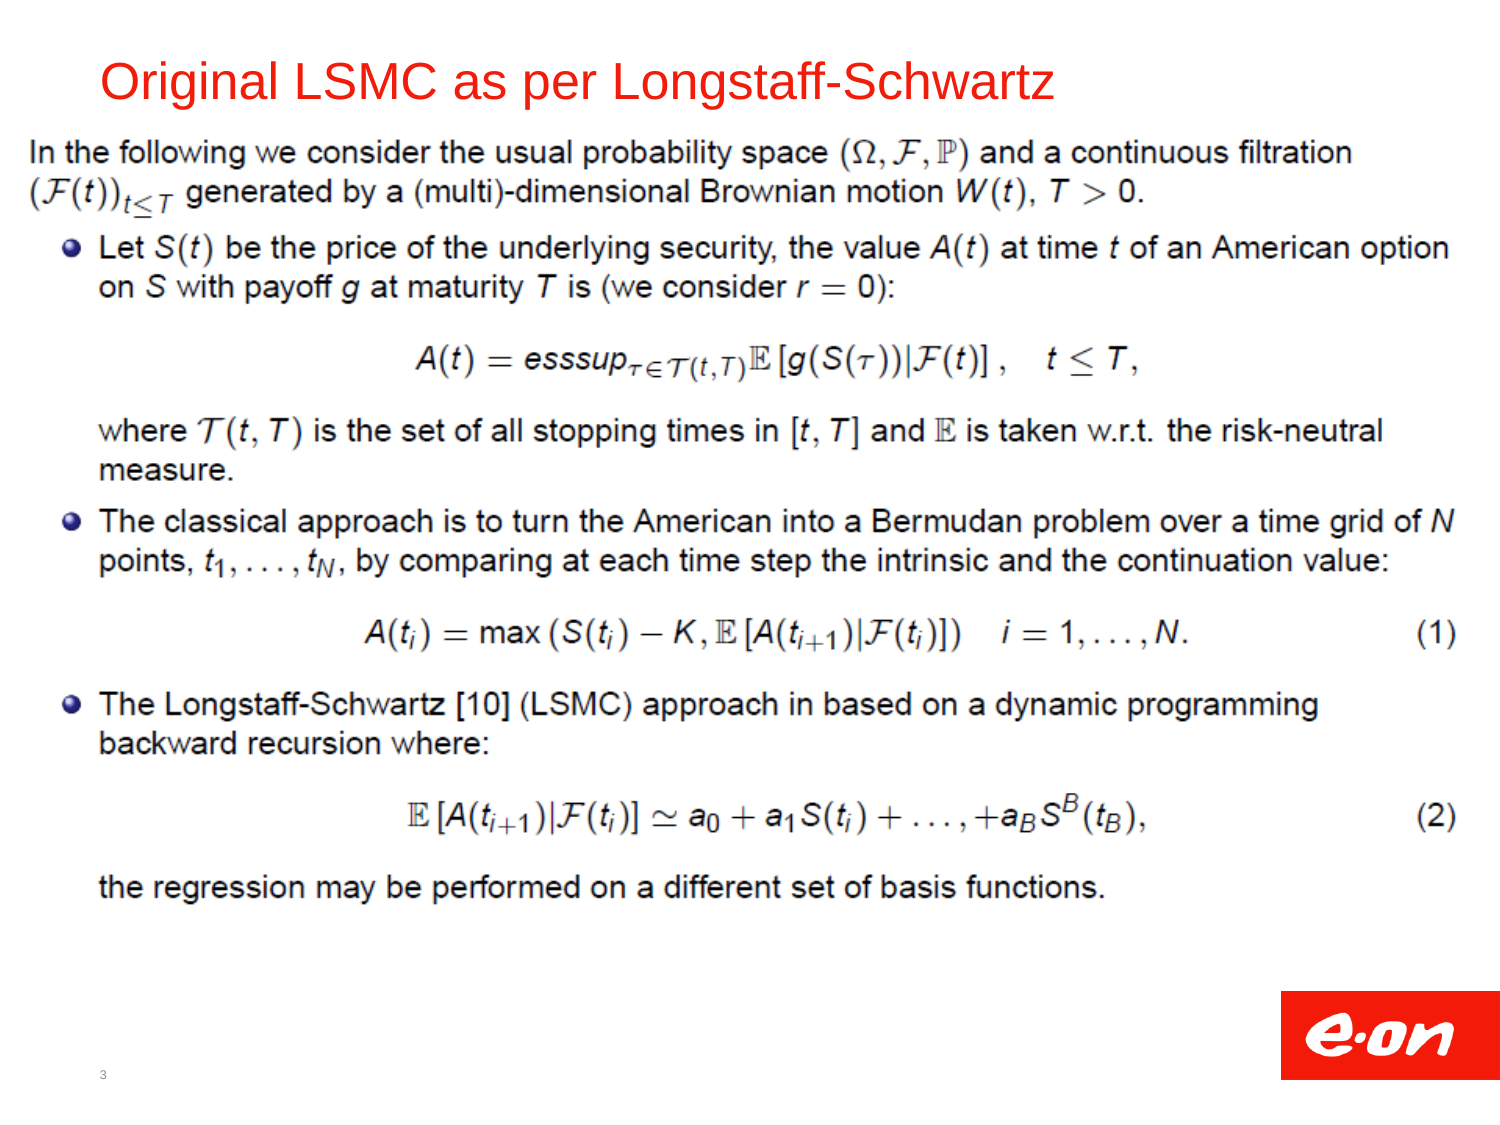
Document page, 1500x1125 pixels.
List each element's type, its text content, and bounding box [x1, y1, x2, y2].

title Original LSMC as per Longstaff-Schwartz [99, 45, 1400, 127]
picture [1281, 991, 1500, 1080]
slide_number 3 [99, 1050, 129, 1082]
picture [17, 128, 1483, 989]
